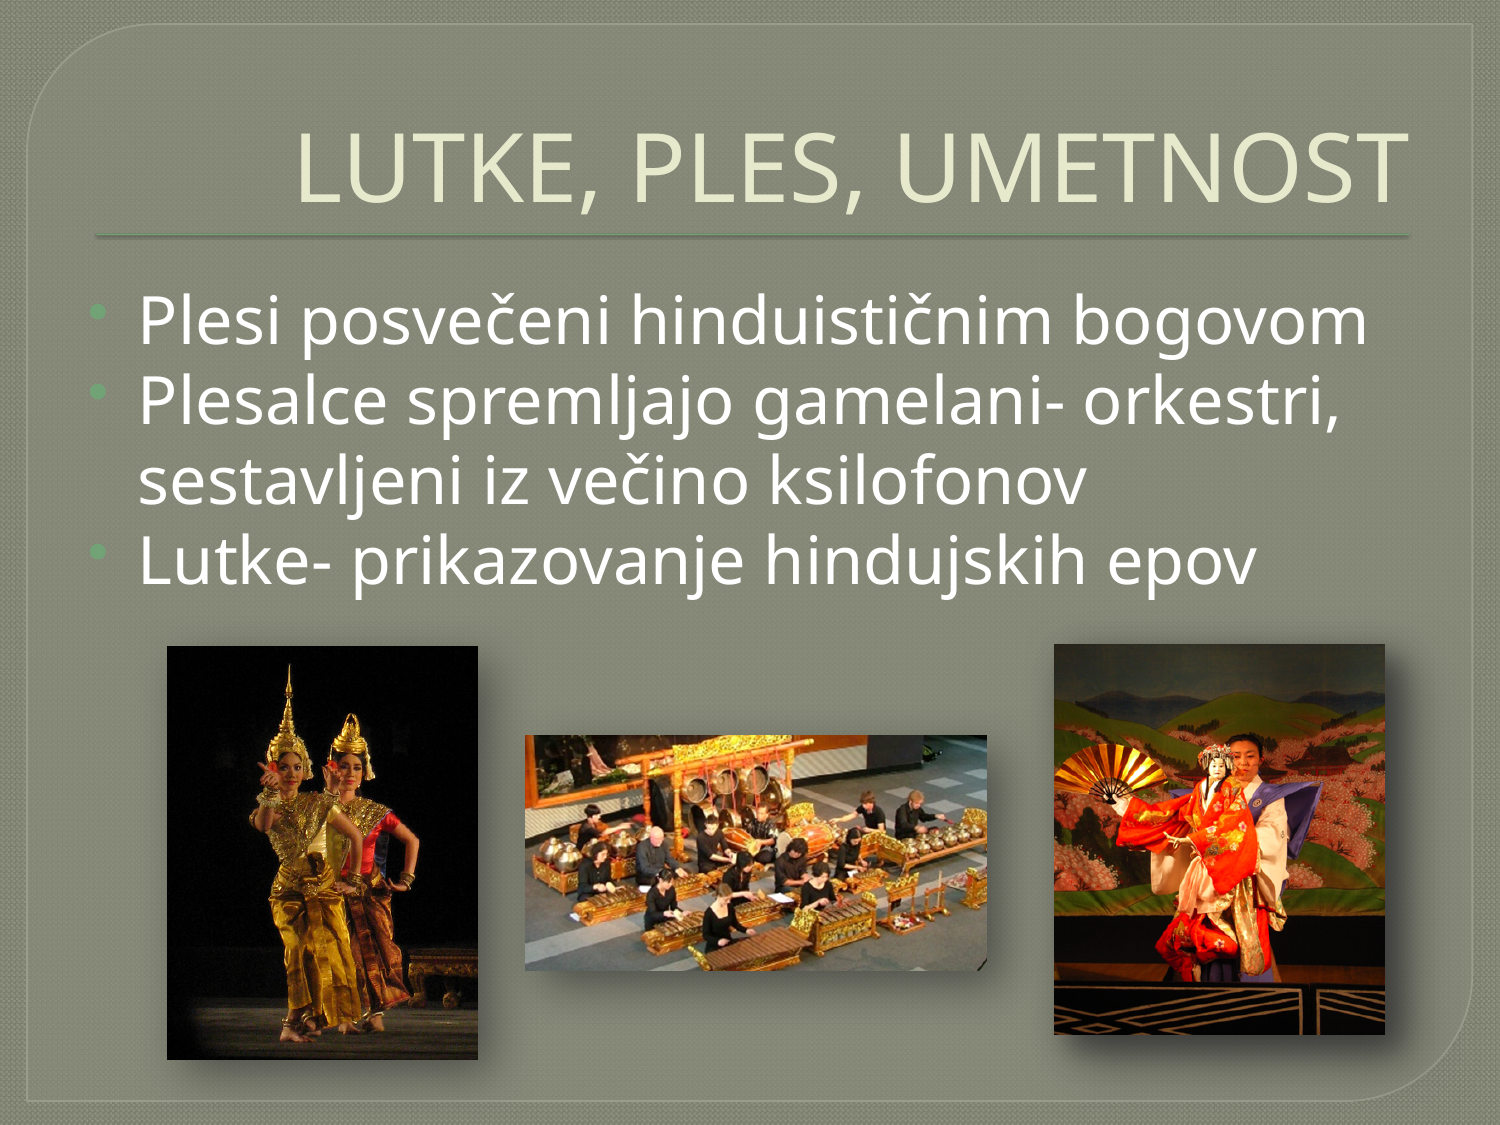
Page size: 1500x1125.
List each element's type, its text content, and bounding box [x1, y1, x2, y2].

title LUTKE, PLES, UMETNOST [75, 41, 1425, 230]
list Plesi posvečeni hinduističnim bogovom Plesalce spremljajo gamelani- orkestri, sestavljeni iz večino ksilofonov Lutke- prikazovanje hindujskih epov [75, 270, 1425, 1013]
picture [0, 0, 1500, 1125]
